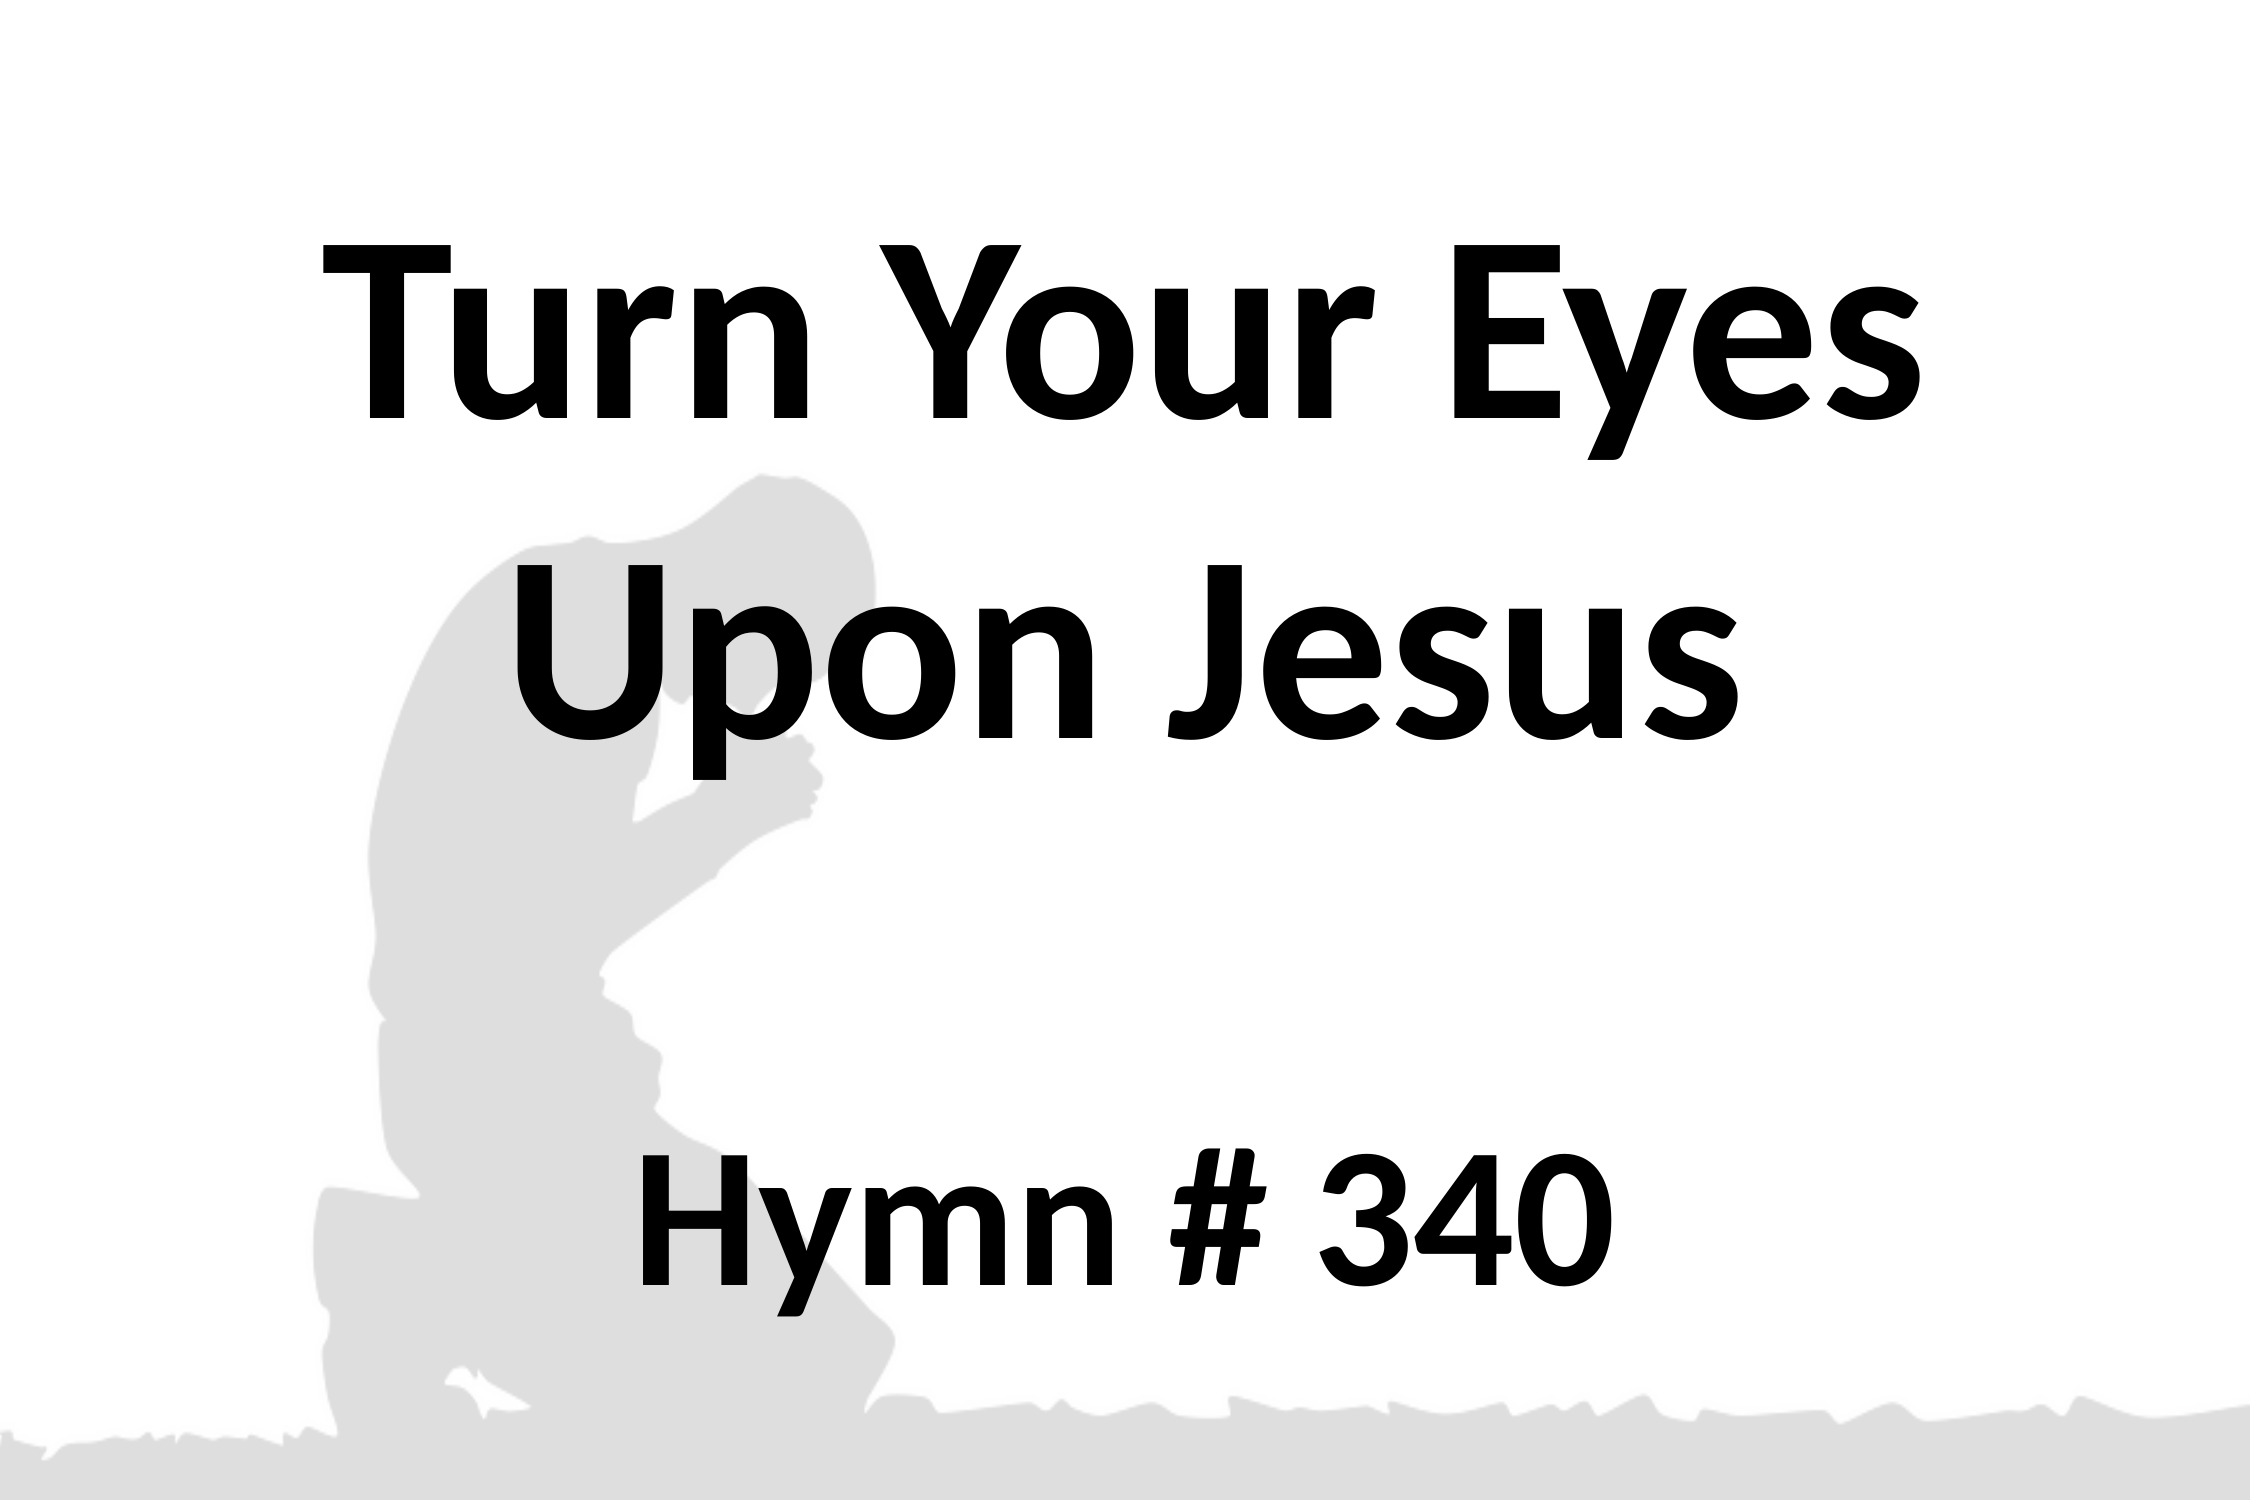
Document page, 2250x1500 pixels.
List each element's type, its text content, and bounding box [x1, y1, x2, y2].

title Turn Your Eyes Upon Jesus Hymn # 340 [225, 60, 2025, 1417]
